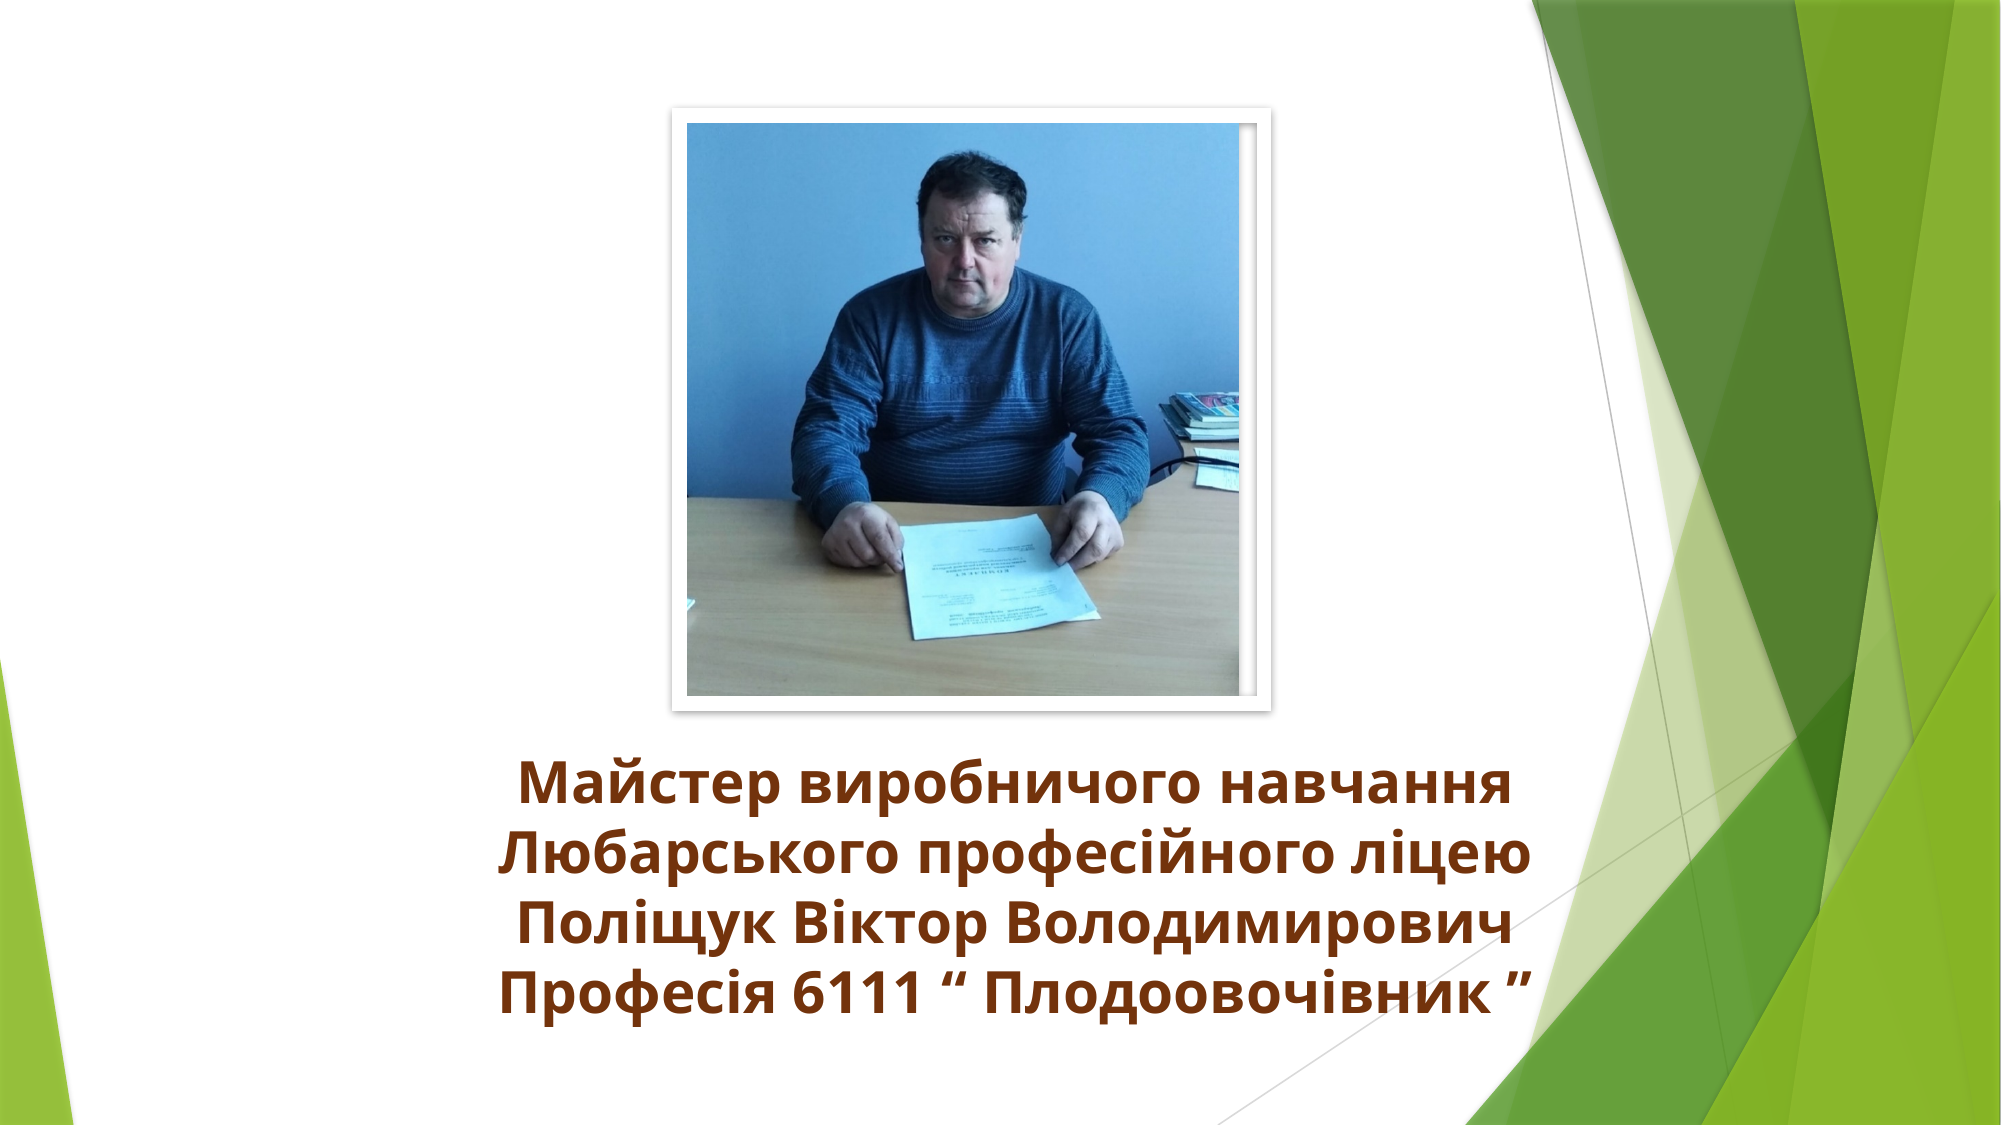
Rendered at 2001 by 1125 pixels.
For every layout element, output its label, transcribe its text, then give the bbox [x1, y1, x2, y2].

picture [686, 122, 1258, 697]
text_box Майстер виробничого навчання Любарського професійного ліцею Поліщук Віктор Володимирович Професія 6111 “ Плодоовочівник ” [399, 737, 1631, 1033]
